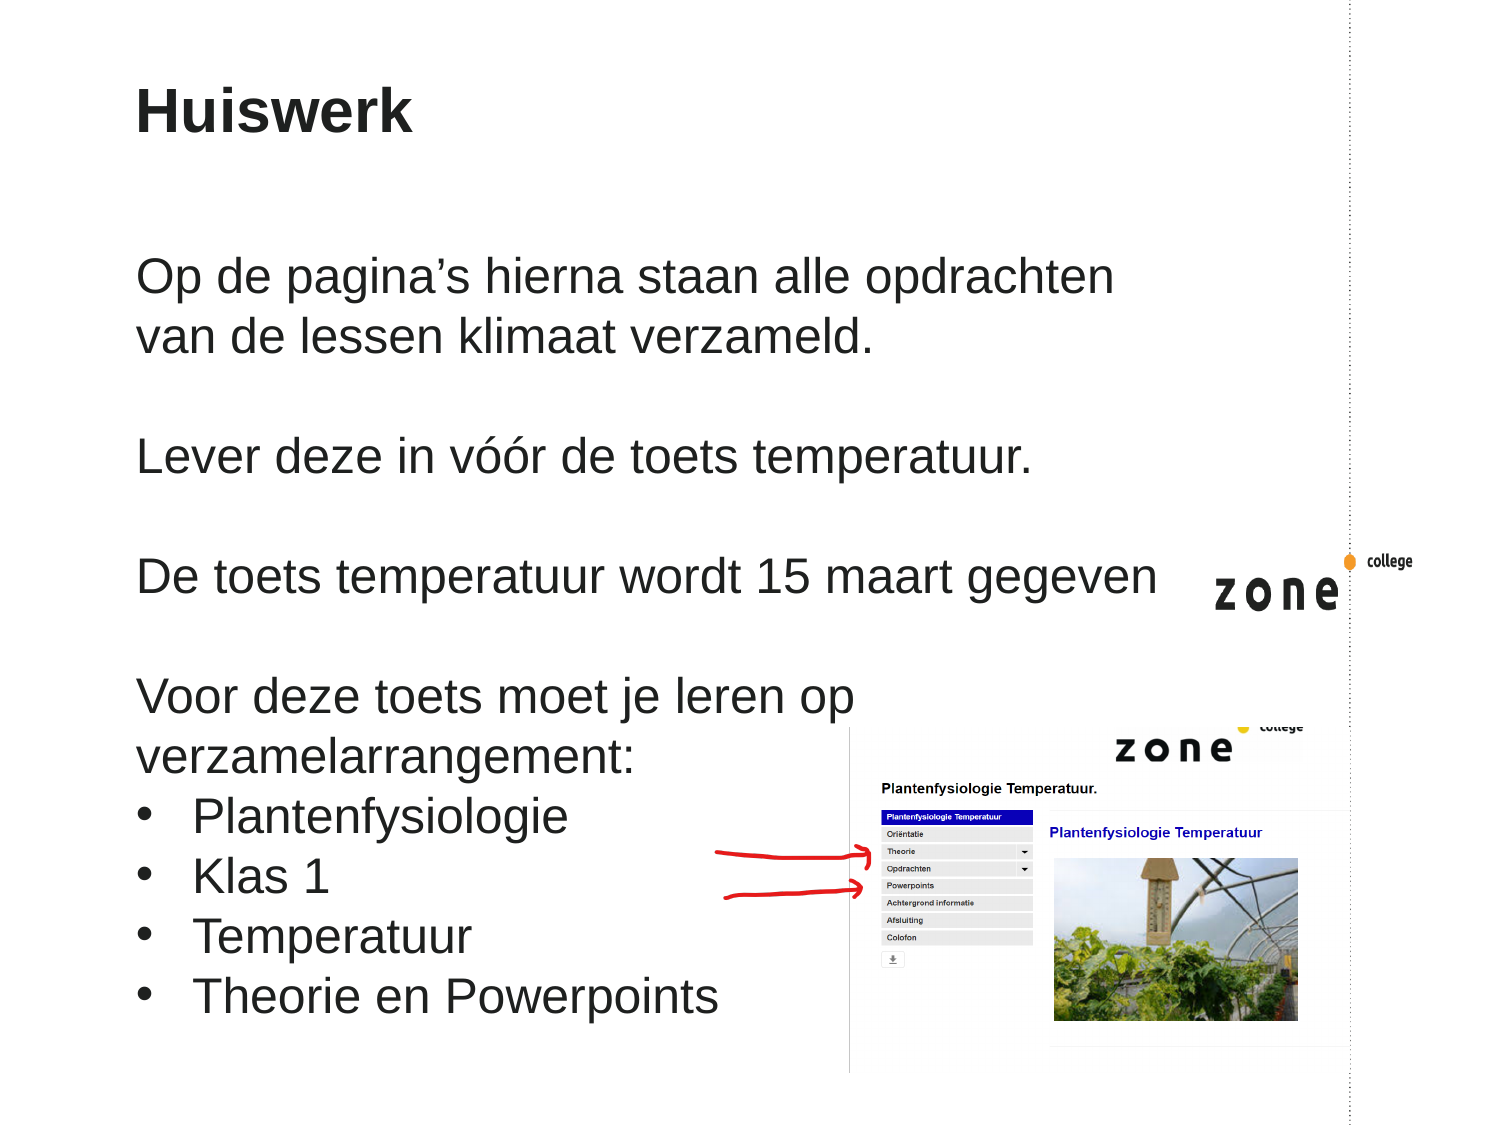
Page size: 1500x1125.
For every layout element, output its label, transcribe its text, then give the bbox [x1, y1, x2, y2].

list Op de pagina’s hierna staan alle opdrachten van de lessen klimaat verzameld. Lever deze in vóór de toets temperatuur. De toets temperatuur wordt 15 maart gegeven Voor deze toets moet je leren op verzamelarrangement: Plantenfysiologie Klas 1 Temperatuur Theorie en Powerpoints [135, 243, 1205, 1047]
picture [714, 0, 1500, 1125]
title Huiswerk [135, 78, 1248, 185]
